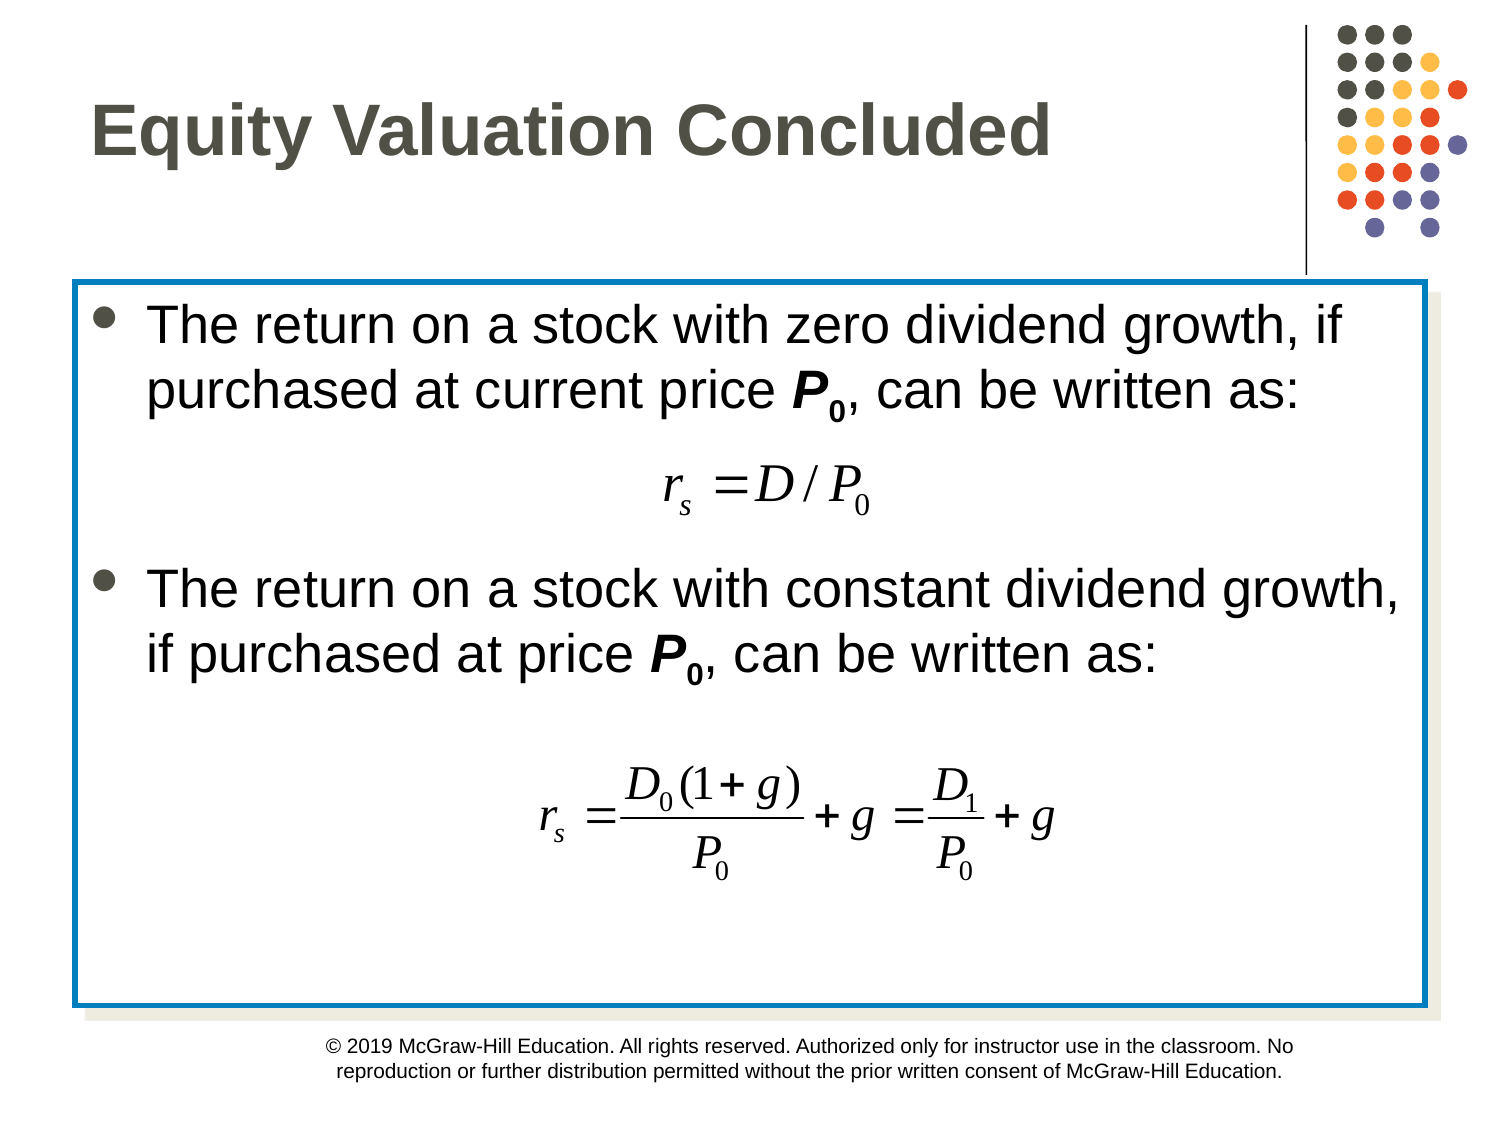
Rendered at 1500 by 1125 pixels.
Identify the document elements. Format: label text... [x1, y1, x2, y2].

title Equity Valuation Concluded [75, 20, 1313, 233]
list The return on a stock with zero dividend growth, if purchased at current price P0, can be written as: The return on a stock with constant dividend growth, if purchased at price P0, can be written as: [75, 282, 1425, 1006]
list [530, 753, 1066, 892]
footer © 2019 McGraw-Hill Education. All rights reserved. Authorized only for instructor use in the classroom. No reproduction or further distribution permitted without the prior written consent of McGraw-Hill Education. [307, 1025, 1313, 1100]
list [653, 447, 881, 530]
